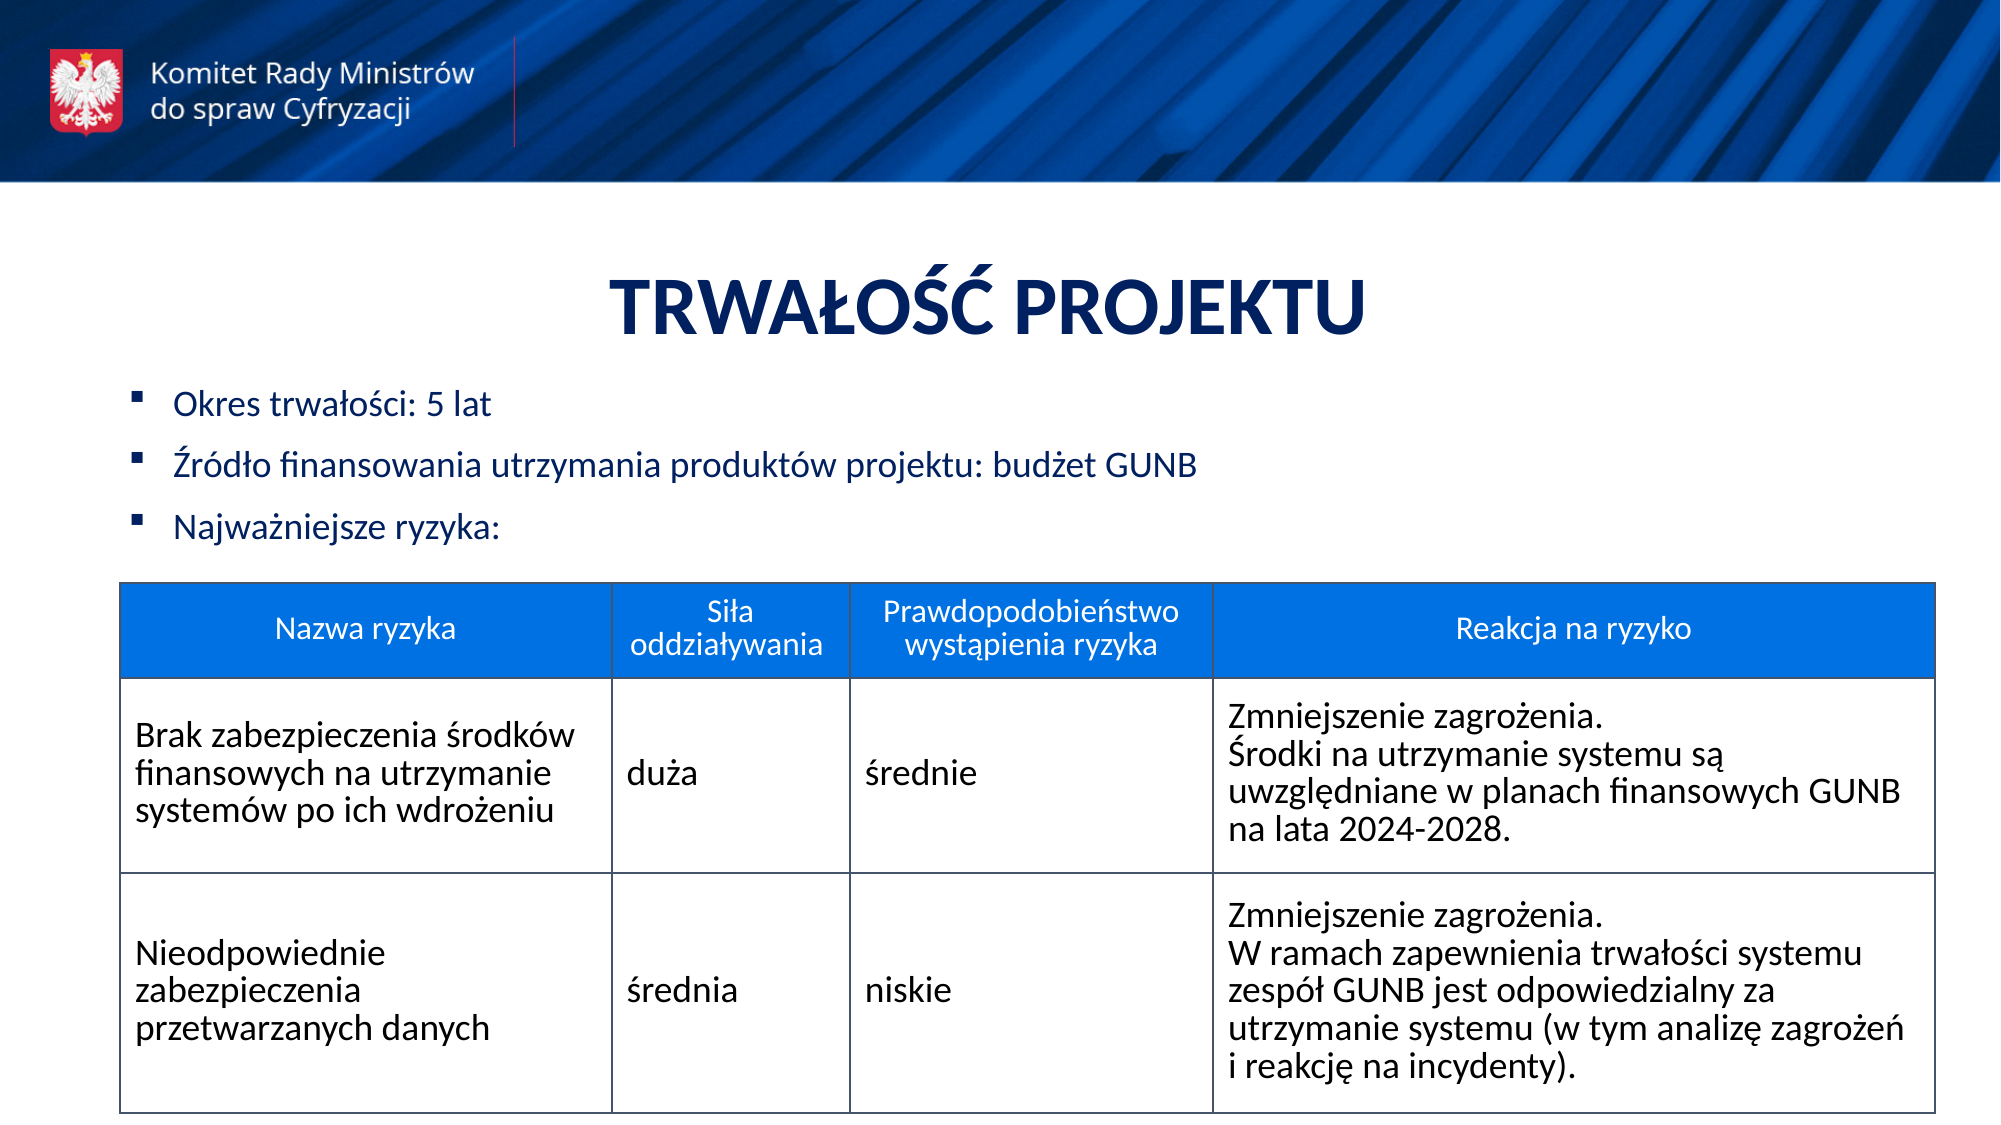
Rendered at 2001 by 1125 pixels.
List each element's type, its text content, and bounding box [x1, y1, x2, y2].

table_cell średnie [851, 679, 1212, 872]
table_cell Zmniejszenie zagrożenia. W ramach zapewnienia trwałości systemu zespół GUNB jest odpowiedzialny za utrzymanie systemu (w tym analizę zagrożeń i reakcję na incydenty). [1214, 874, 1934, 1112]
picture [0, 0, 2001, 1125]
table_header Siła oddziaływania [613, 584, 849, 677]
text_box TRWAŁOŚĆ PROJEKTU [291, 243, 1688, 367]
table_cell Zmniejszenie zagrożenia. Środki na utrzymanie systemu są uwzględniane w planach finansowych GUNB na lata 2024-2028. [1214, 679, 1934, 872]
table_cell średnia [613, 874, 849, 1112]
table_cell niskie [851, 874, 1212, 1112]
table_header Reakcja na ryzyko [1214, 584, 1934, 677]
text_box Okres trwałości: 5 lat Źródło finansowania utrzymania produktów projektu: budżet GUNB Najważniejsze ryzyka: [114, 371, 1463, 555]
table_cell Nieodpowiednie zabezpieczenia przetwarzanych danych [121, 874, 611, 1112]
table_header Prawdopodobieństwo wystąpienia ryzyka [851, 584, 1212, 677]
table_cell duża [613, 679, 849, 872]
table_header Nazwa ryzyka [121, 584, 611, 677]
table_cell Brak zabezpieczenia środków finansowych na utrzymanie systemów po ich wdrożeniu [121, 679, 611, 872]
